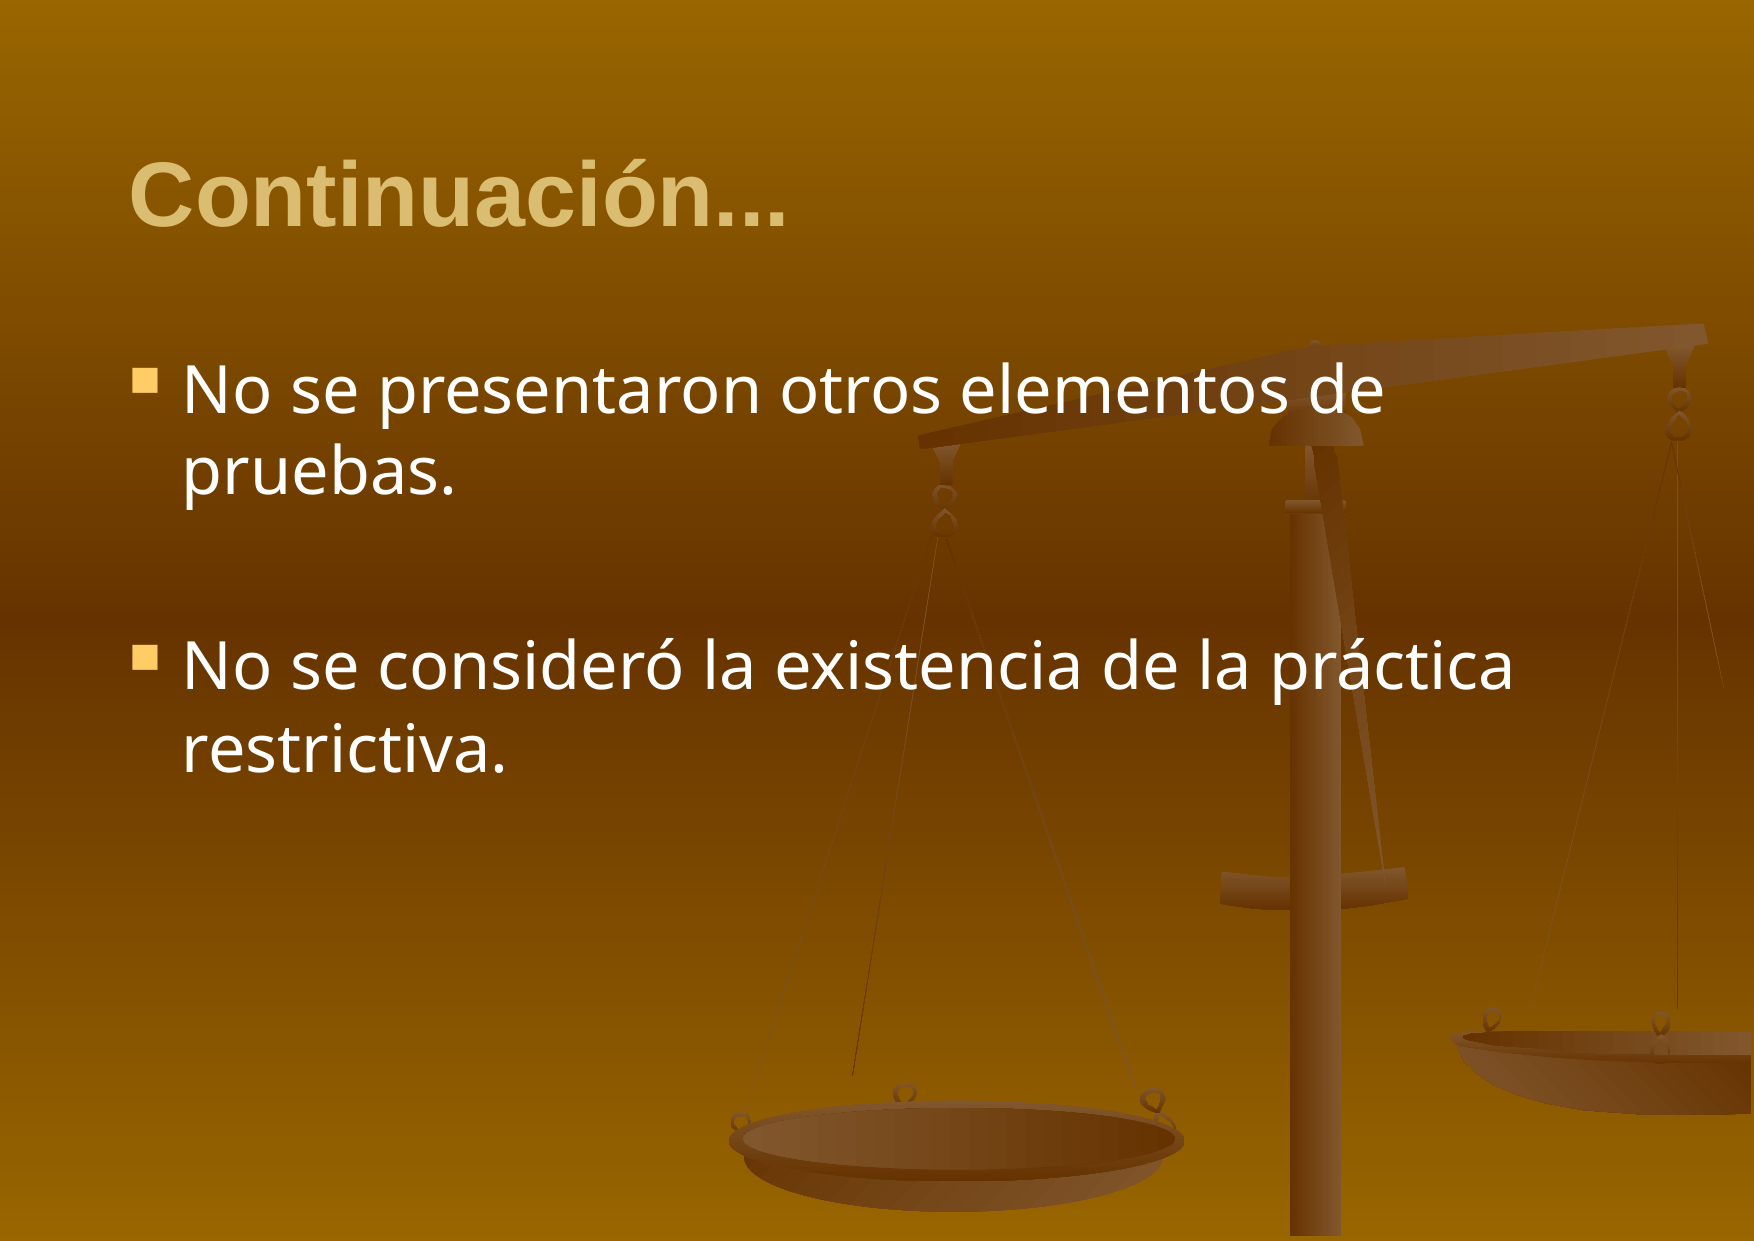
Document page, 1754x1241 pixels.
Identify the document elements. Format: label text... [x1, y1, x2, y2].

title Continuación... [128, 101, 1626, 310]
list No se presentaron otros elementos de pruebas. No se consideró la existencia de la práctica restrictiva. [128, 344, 1626, 1050]
